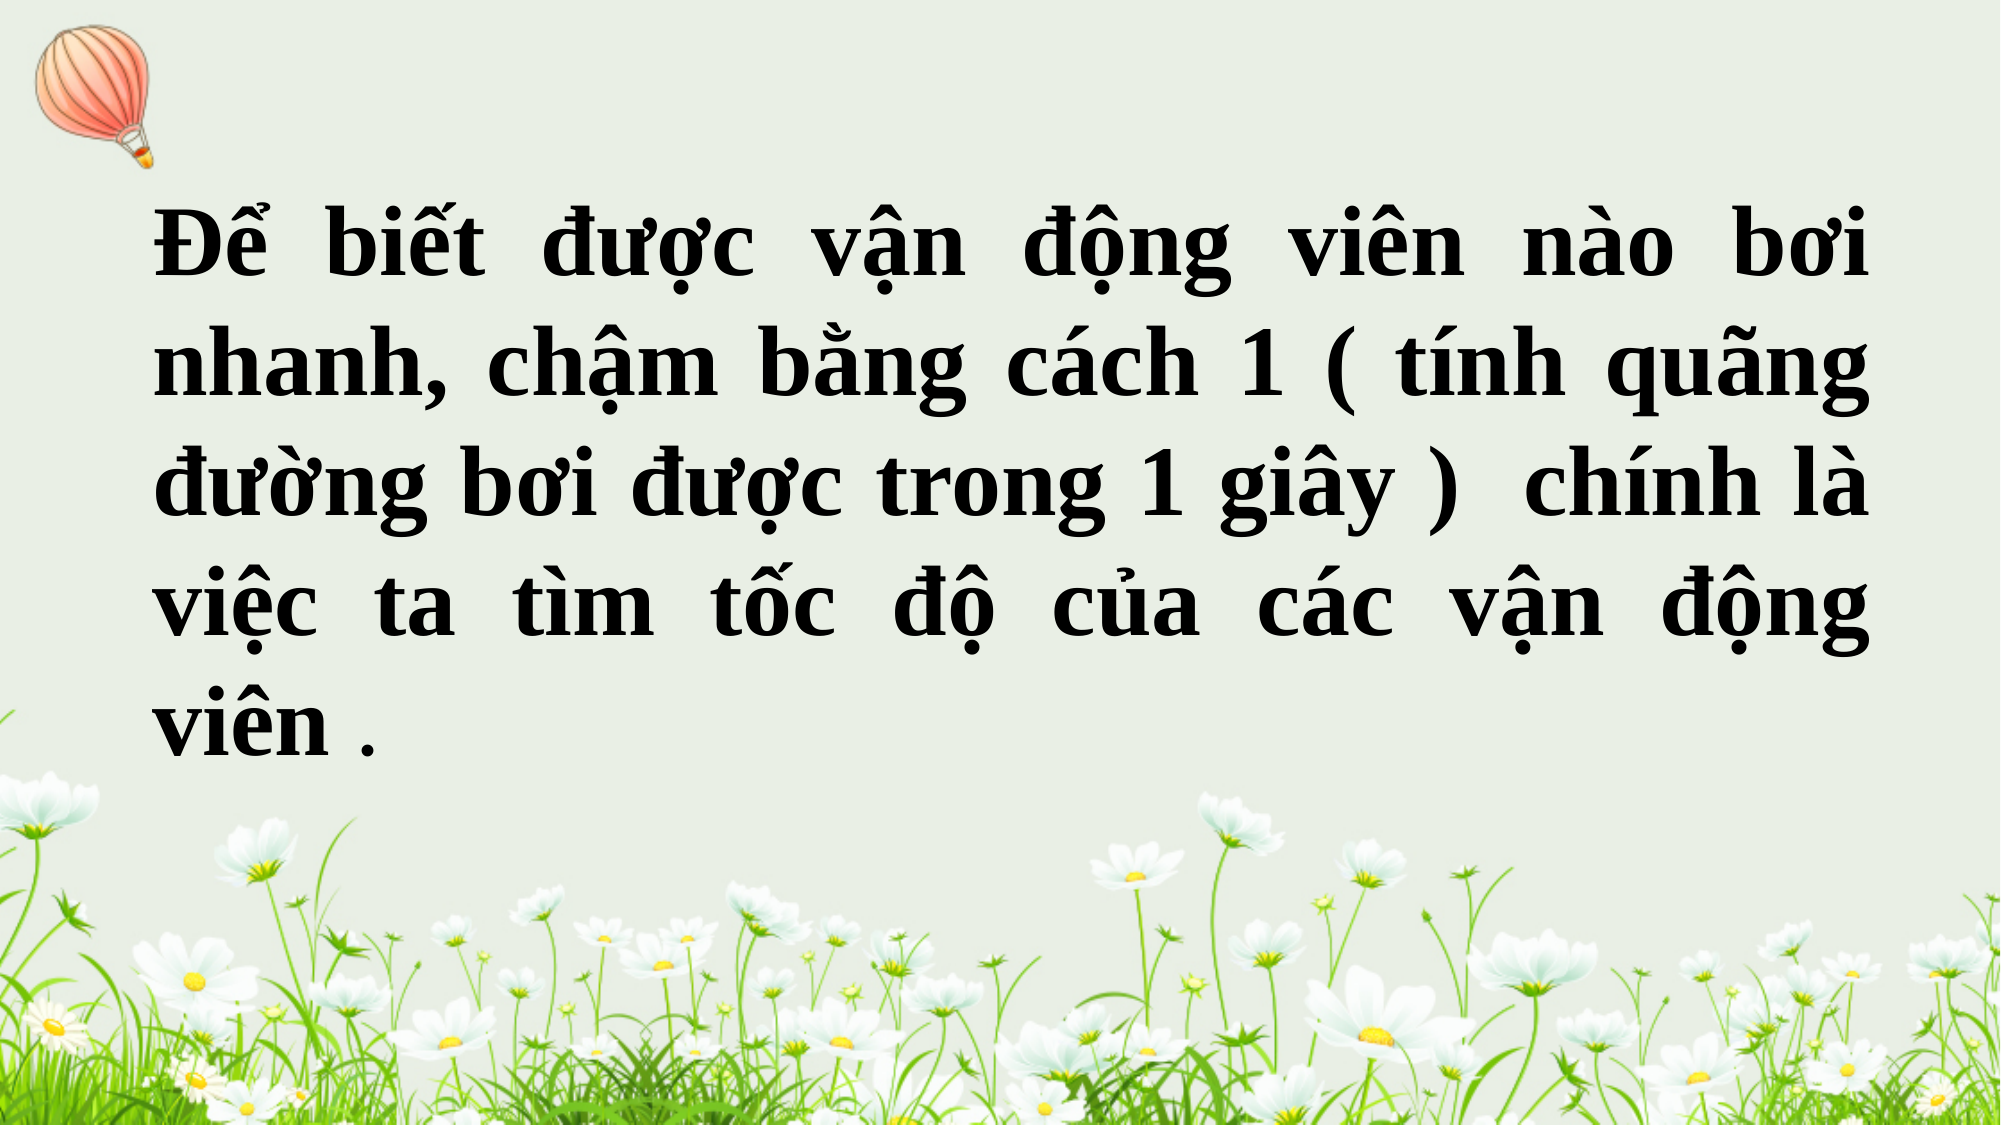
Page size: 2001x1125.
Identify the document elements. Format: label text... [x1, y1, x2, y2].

picture [0, 0, 2001, 1125]
text_box Để biết được vận động viên nào bơi nhanh, chậm bằng cách 1 ( tính quãng đường bơi được trong 1 giây ) chính là việc ta tìm tốc độ của các vận động viên . [137, 123, 1887, 783]
